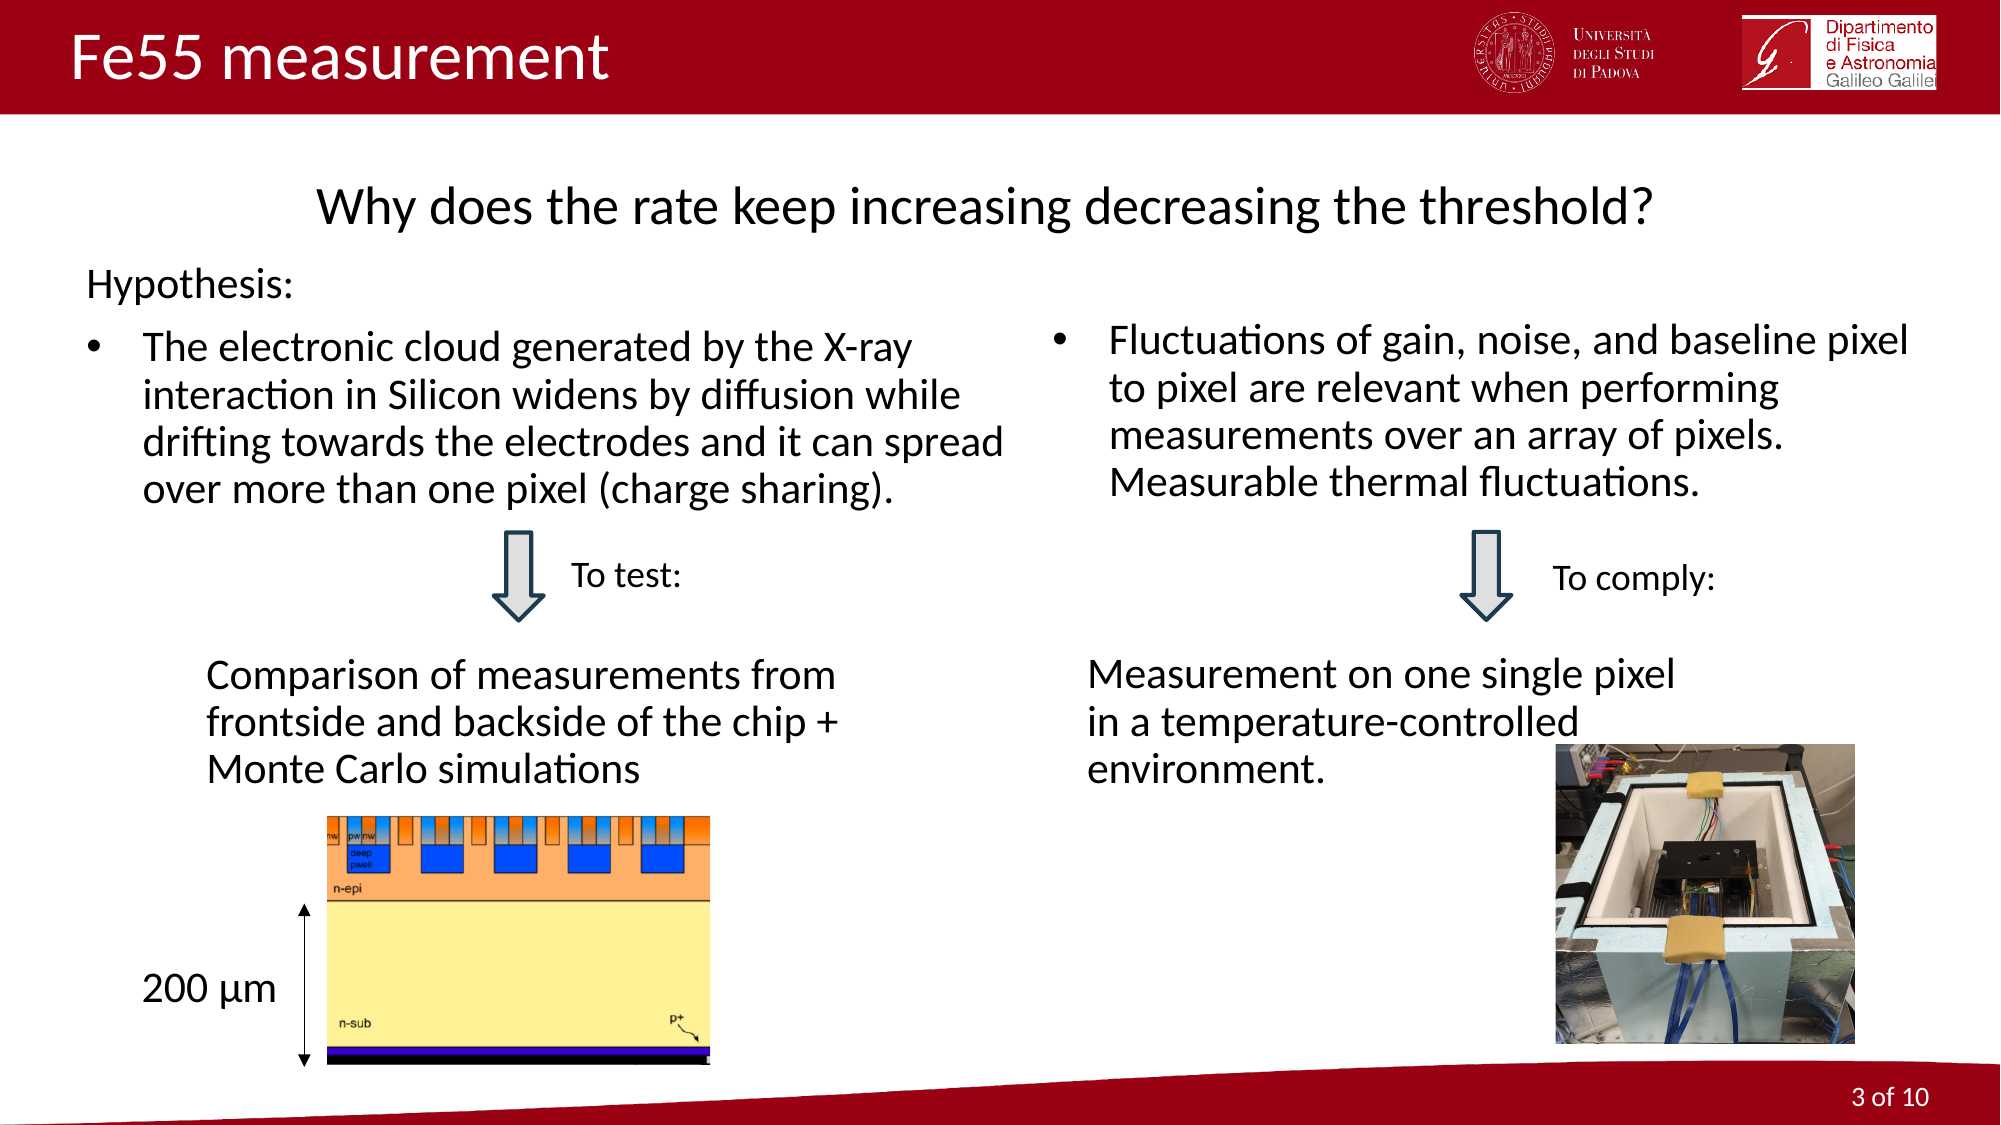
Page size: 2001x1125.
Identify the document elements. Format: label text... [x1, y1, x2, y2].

picture [0, 814, 2000, 1125]
picture [1555, 744, 1856, 1044]
title Fe55 measurement [55, 0, 1355, 115]
picture [1474, 12, 1654, 93]
list Why does the rate keep increasing decreasing the threshold? [55, 170, 1902, 246]
text_box Measurement on one single pixel in a temperature-controlled environment. [1056, 643, 1734, 801]
text_box Comparison of measurements from frontside and backside of the chip + Monte Carlo simulations [175, 644, 862, 801]
text_box 200 μm [126, 951, 293, 1019]
text_box To comply: [1537, 545, 1737, 606]
text_box Fluctuations of gain, noise, and baseline pixel to pixel are relevant when performing measurements over an array of pixels. Measurable thermal fluctuations. [1022, 309, 1960, 514]
text_box [491, 530, 546, 623]
slide_number 3 of 10 [1494, 1065, 1945, 1125]
text_box Hypothesis: The electronic cloud generated by the X-ray interaction in Silicon widens by diffusion while drifting towards the electrodes and it can spread over more than one pixel (charge sharing). [55, 253, 1057, 521]
text_box [1459, 529, 1514, 623]
picture [1742, 15, 1937, 90]
text_box To test: [556, 543, 756, 603]
